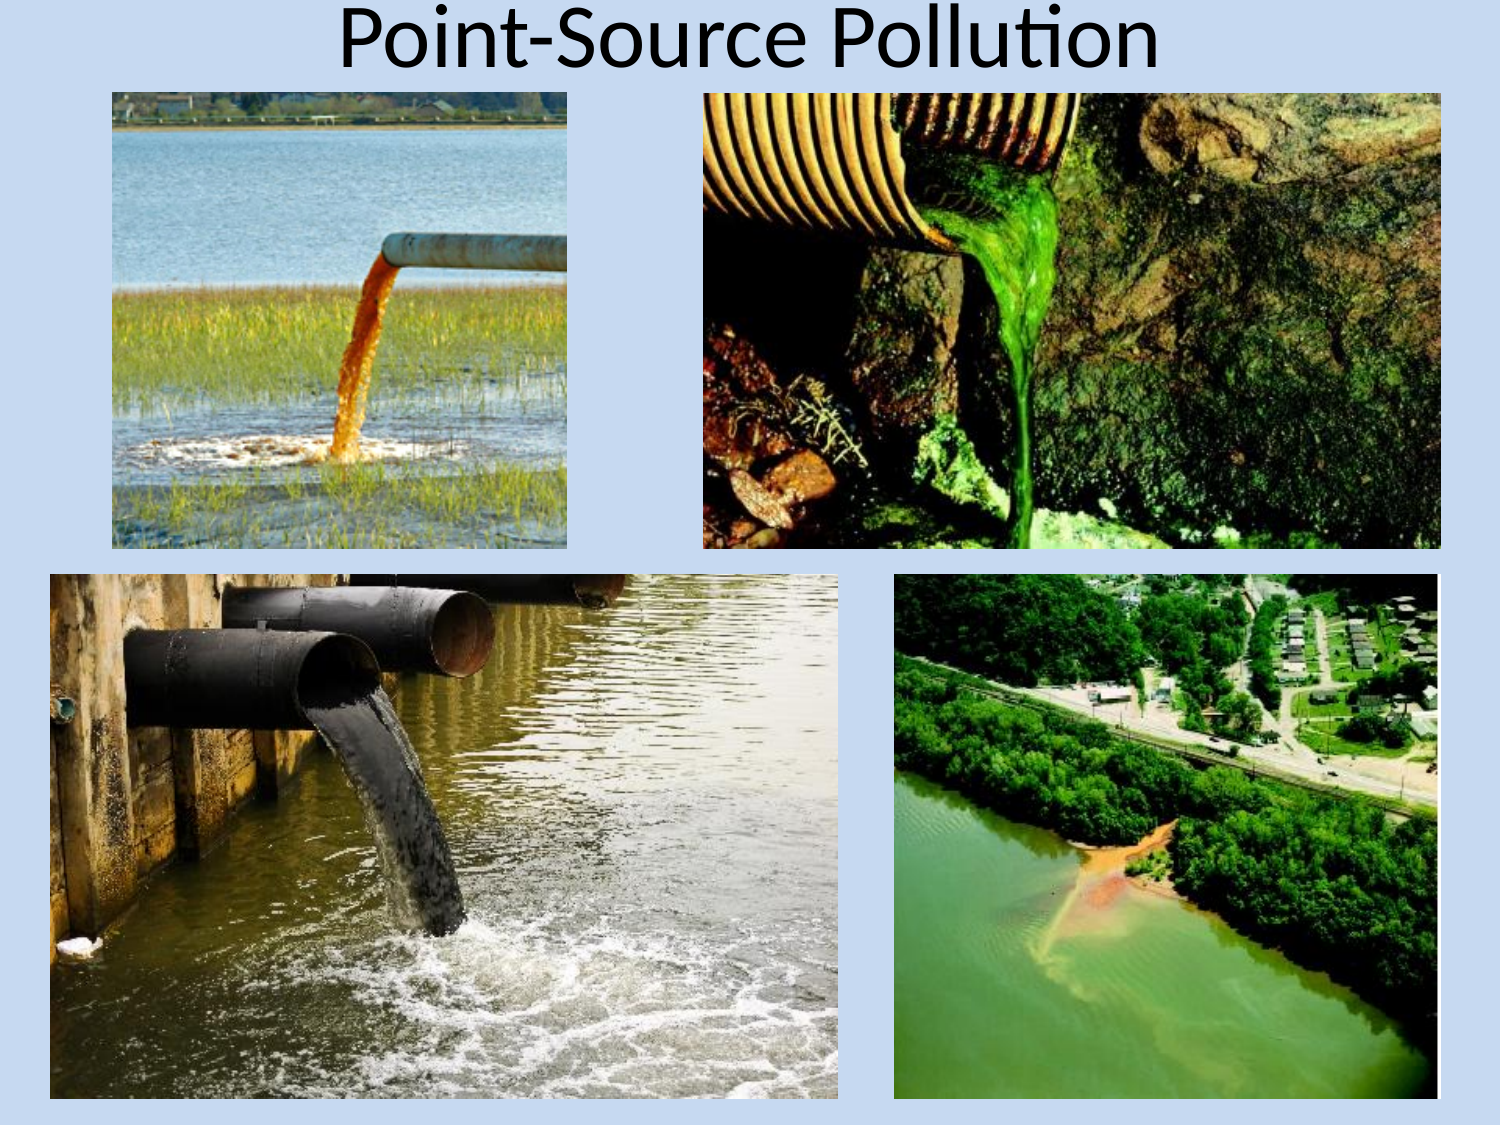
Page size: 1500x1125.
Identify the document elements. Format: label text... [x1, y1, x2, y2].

picture [894, 574, 1441, 1099]
picture [49, 574, 838, 1099]
picture [702, 93, 1441, 550]
picture [112, 92, 567, 550]
title Point-Source Pollution [75, 0, 1425, 125]
